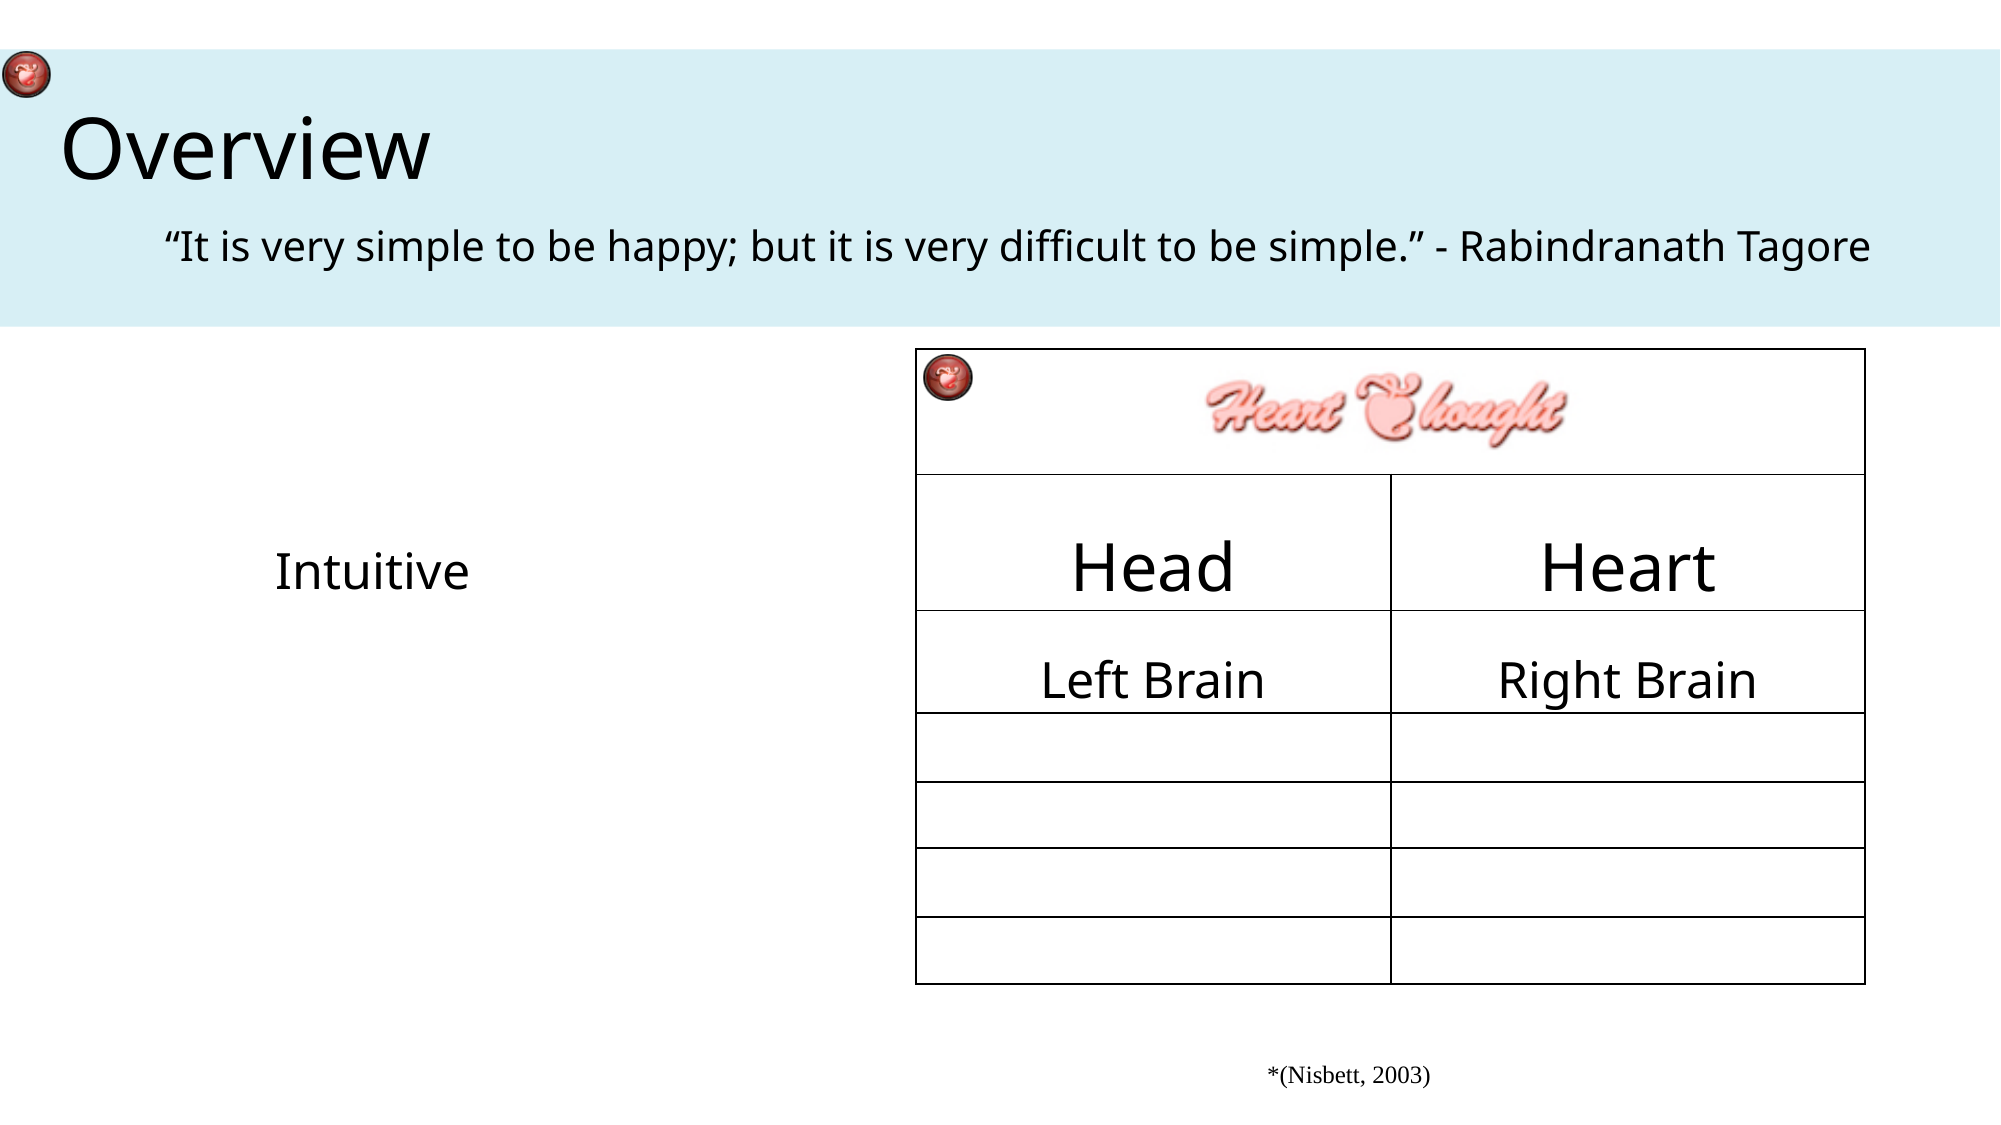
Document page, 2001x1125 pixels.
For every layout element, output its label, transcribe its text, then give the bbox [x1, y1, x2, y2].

table_cell Left Brain [917, 611, 1390, 712]
table_cell Heart [1392, 475, 1864, 610]
picture [0, 49, 53, 100]
table_cell Right Brain [1392, 611, 1864, 712]
table_header [917, 350, 1864, 474]
table_cell [1392, 783, 1864, 847]
table_cell [917, 849, 1390, 916]
table_cell [1392, 849, 1864, 916]
table_cell [1392, 918, 1864, 983]
picture [921, 352, 975, 403]
table_cell [917, 783, 1390, 847]
table_cell [917, 714, 1390, 781]
picture [1182, 353, 1599, 465]
title Overview “It is very simple to be happy; but it is very difficult to be simple.” - Rabindranath Tagore [0, 49, 2000, 327]
text_box *(Nisbett, 2003) [767, 1046, 1481, 1096]
text_box Intuitive [261, 532, 486, 607]
table_cell [1392, 714, 1864, 781]
table_cell [917, 918, 1390, 983]
table_cell Head [917, 475, 1390, 610]
